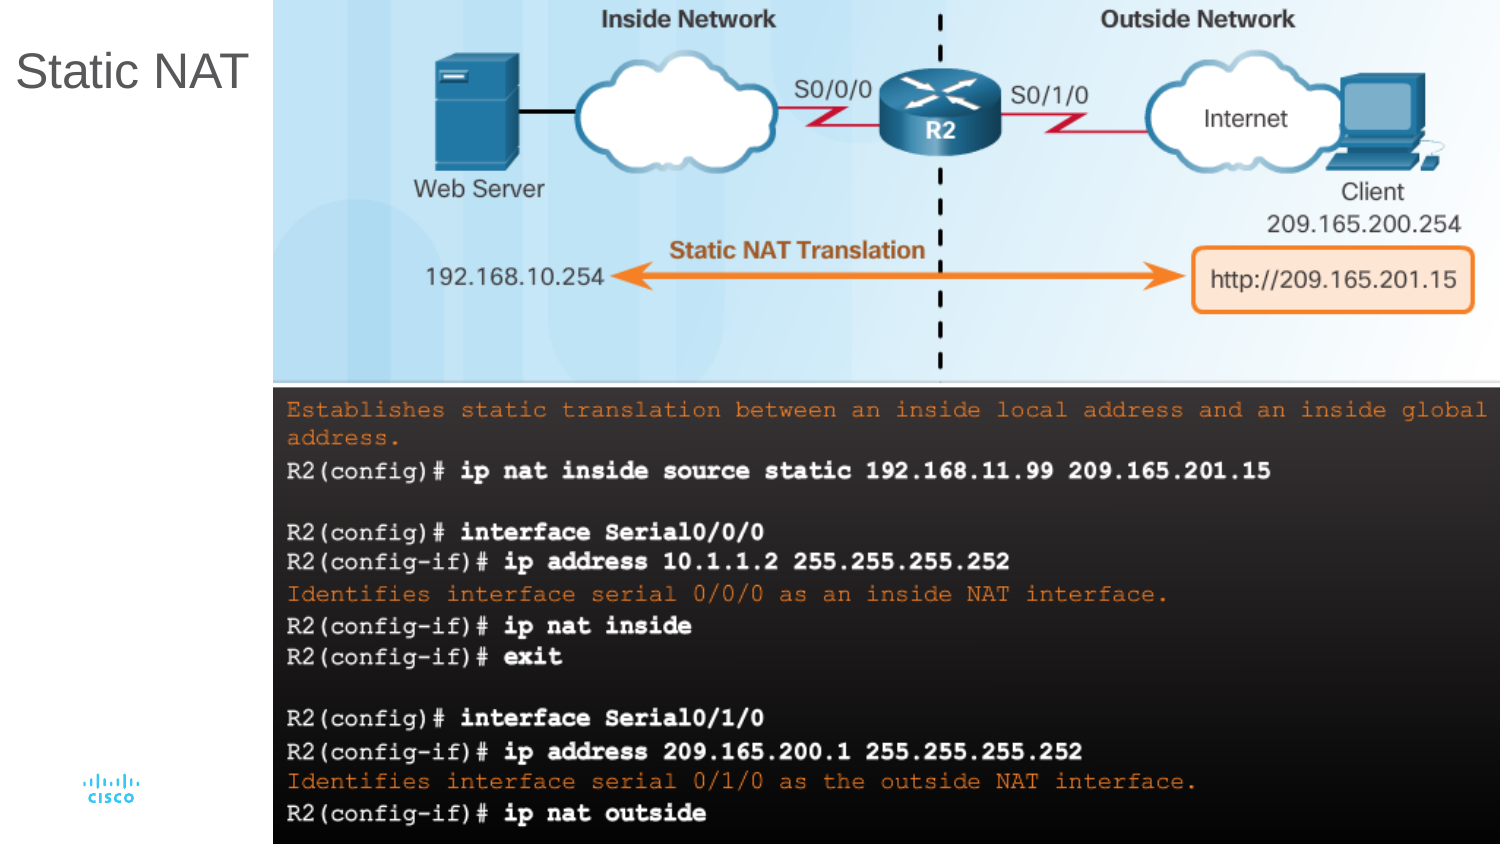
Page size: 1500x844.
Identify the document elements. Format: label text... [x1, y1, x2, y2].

picture [273, 0, 1500, 844]
title Static NAT [0, 6, 268, 131]
